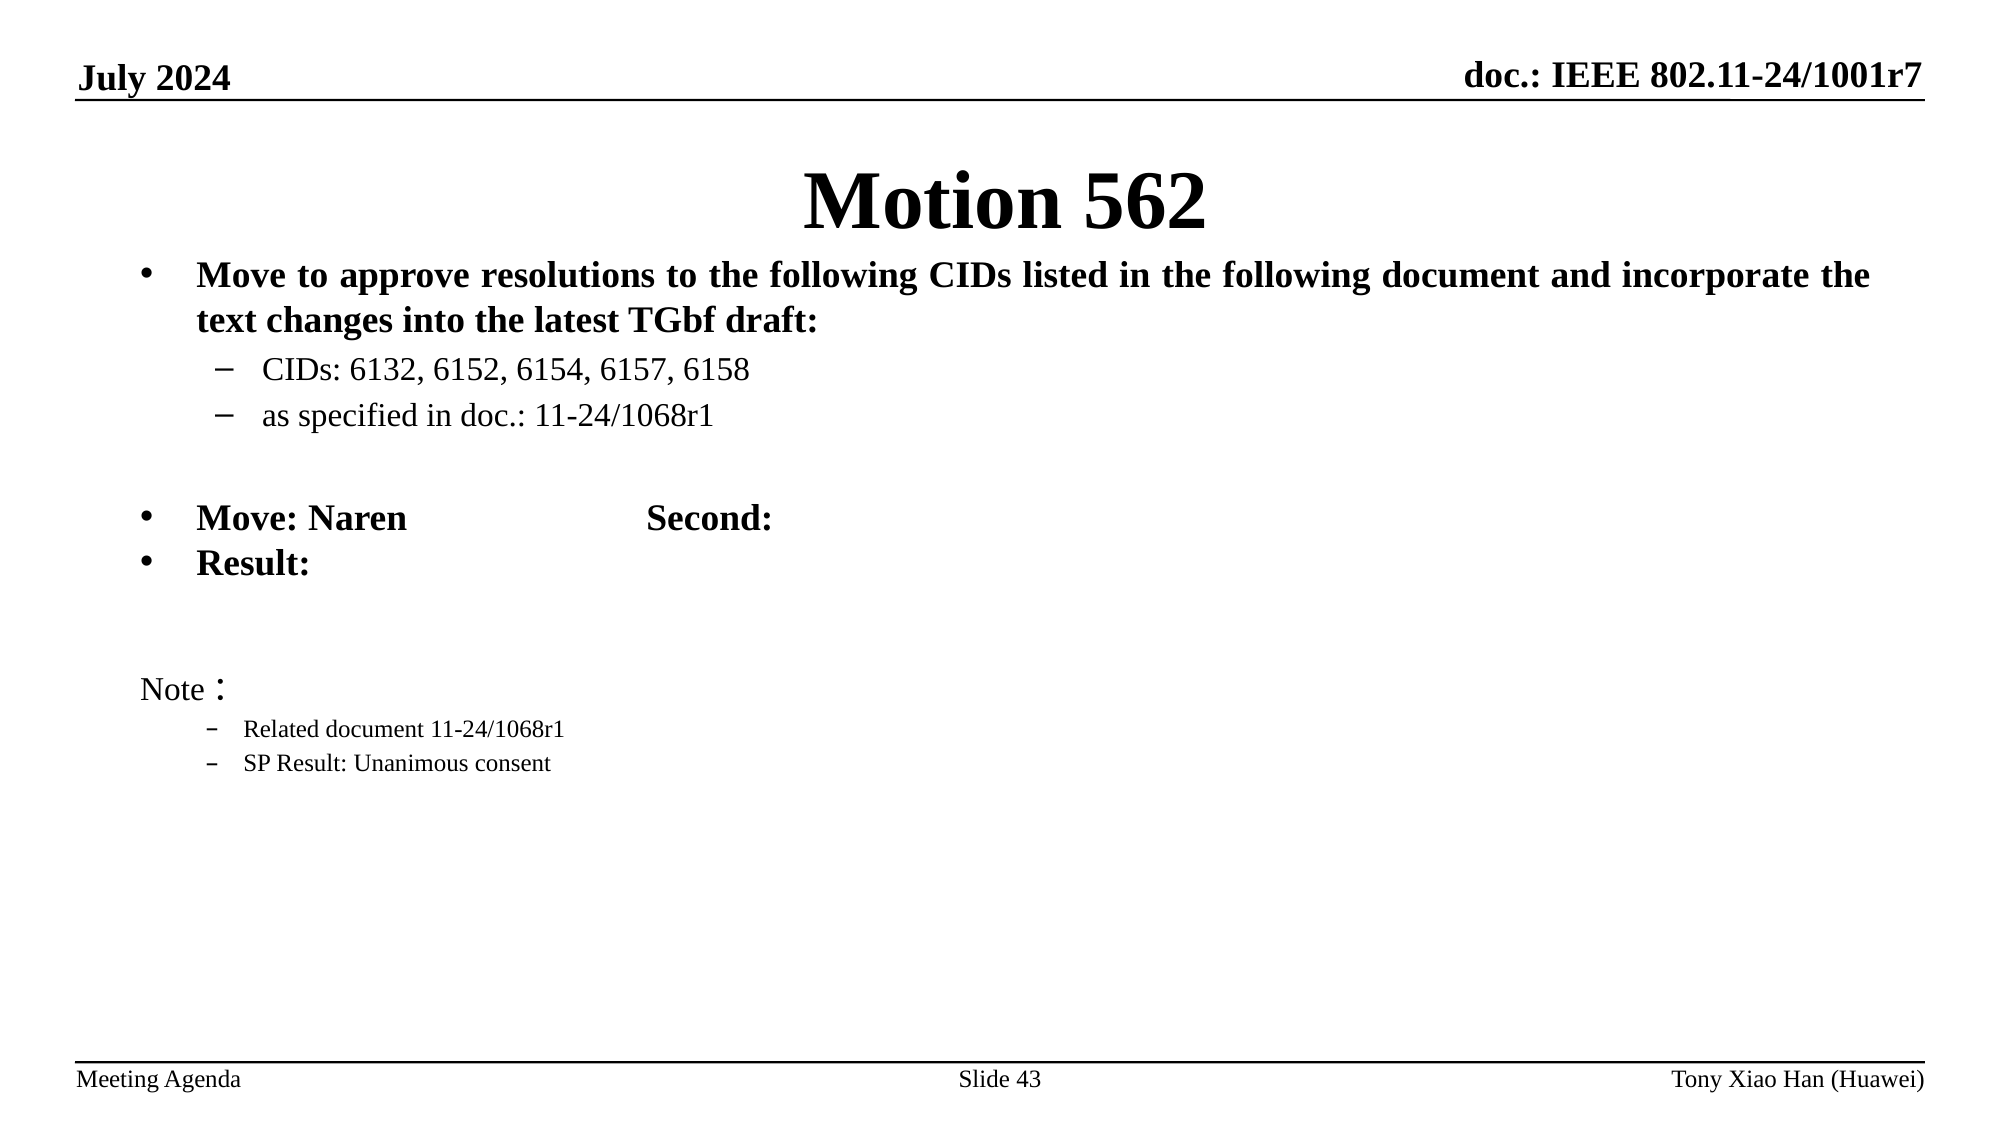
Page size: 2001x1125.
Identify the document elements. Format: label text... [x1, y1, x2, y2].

text_box Motion 562 [368, 137, 1644, 212]
text_box Move to approve resolutions to the following CIDs listed in the following document and incorporate the text changes into the latest TGbf draft: CIDs: 6132, 6152, 6154, 6157, 6158 as specified in doc.: 11-24/1068r1 Move: Naren Second: Result: Note： Related document 11-24/1068r1 SP Result: Unanimous consent [125, 212, 1888, 988]
